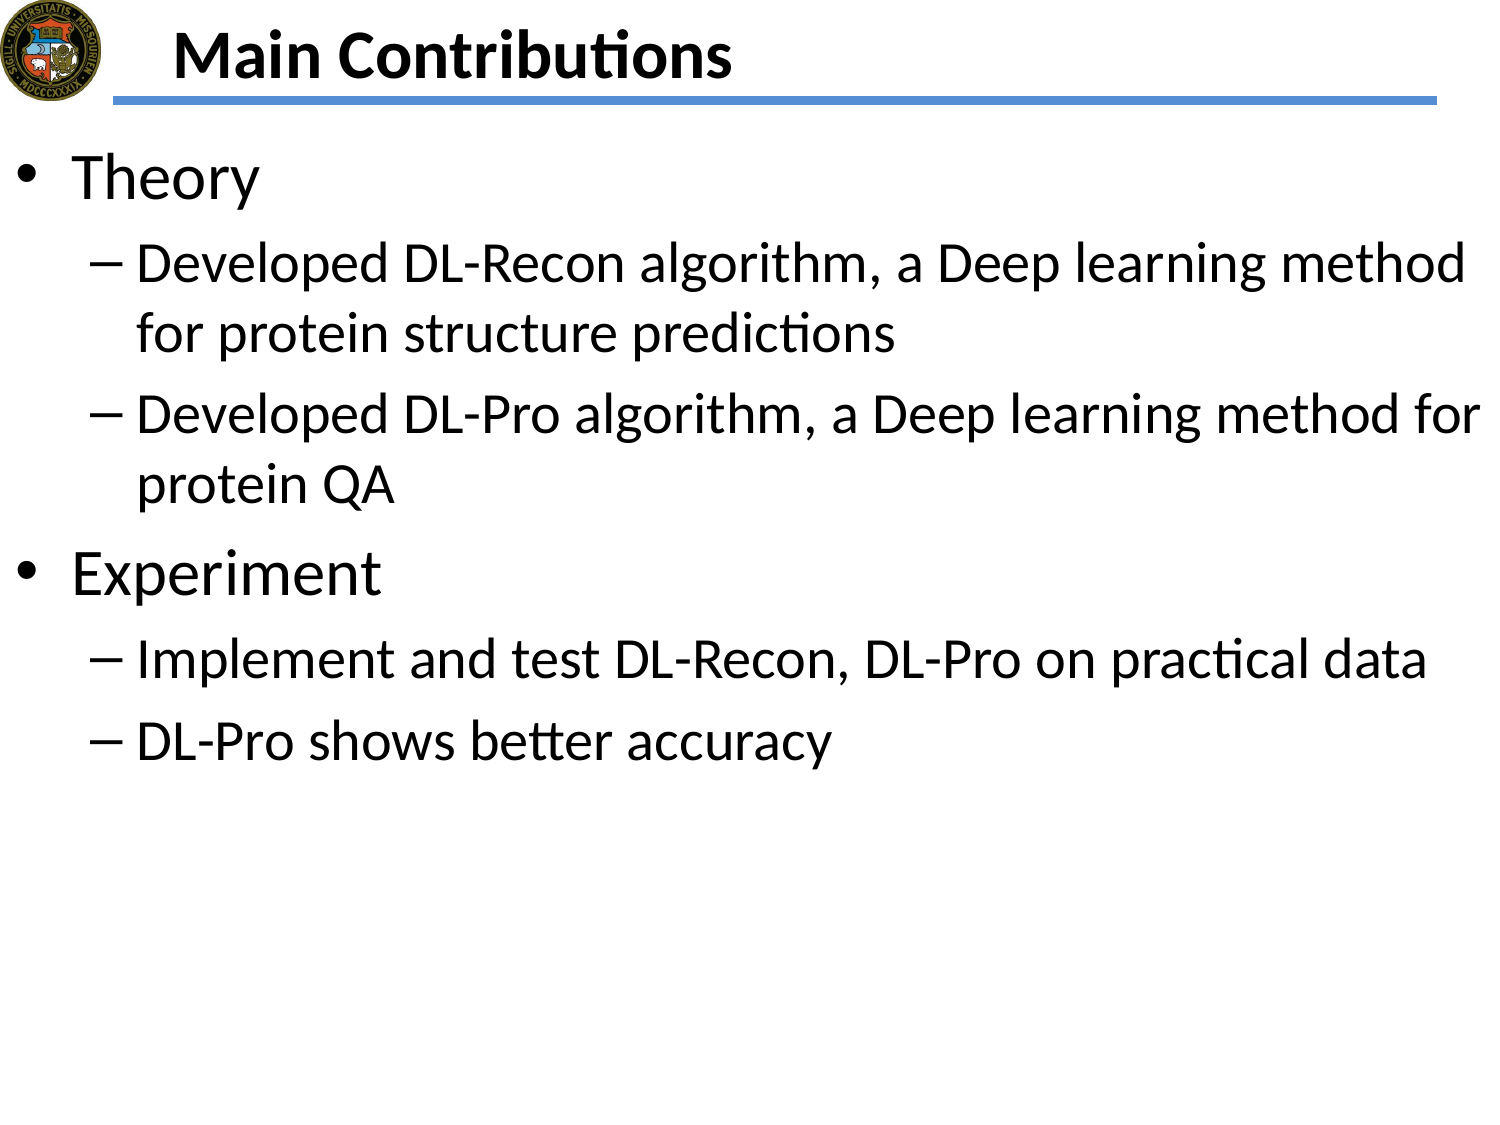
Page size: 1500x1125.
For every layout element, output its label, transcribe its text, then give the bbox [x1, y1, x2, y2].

picture [0, 0, 101, 101]
list Theory Developed DL-Recon algorithm, a Deep learning method for protein structure predictions Developed DL-Pro algorithm, a Deep learning method for protein QA Experiment Implement and test DL-Recon, DL-Pro on practical data DL-Pro shows better accuracy [0, 125, 1500, 1125]
title Main Contributions [157, 1, 1338, 96]
